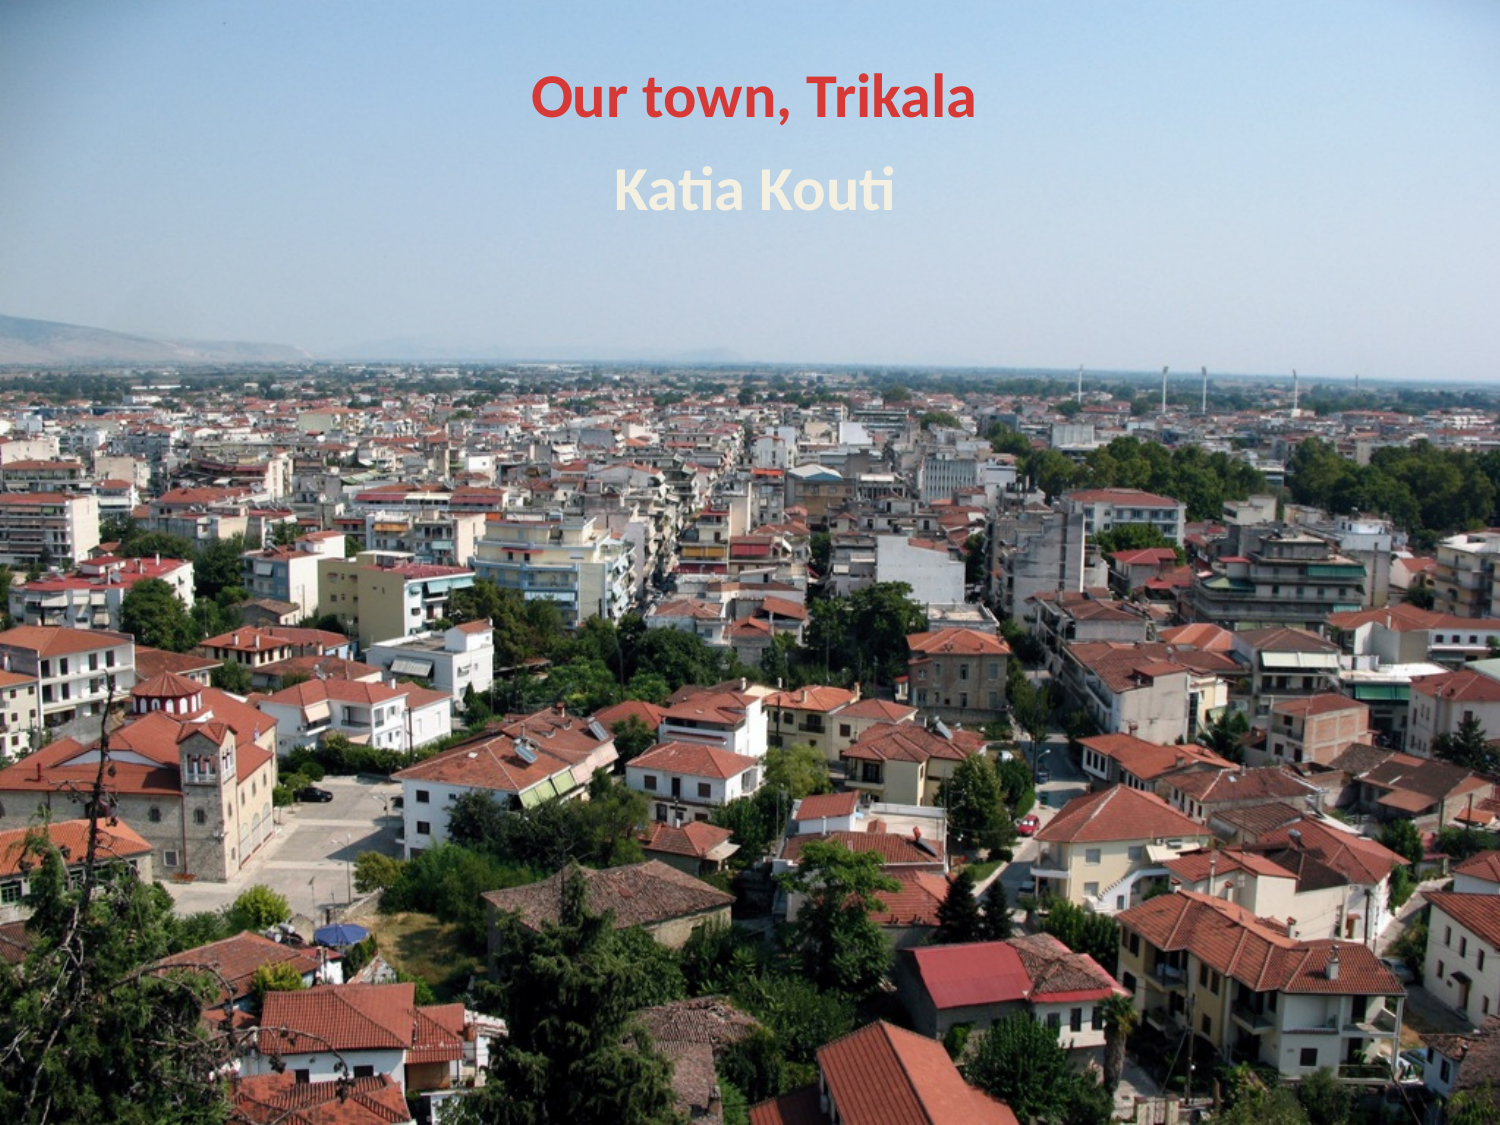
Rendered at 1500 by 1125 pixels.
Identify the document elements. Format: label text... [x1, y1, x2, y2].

title Our town, Trikala [117, 46, 1393, 288]
text_box Katia Kouti [599, 140, 912, 231]
picture [0, 0, 1500, 1125]
